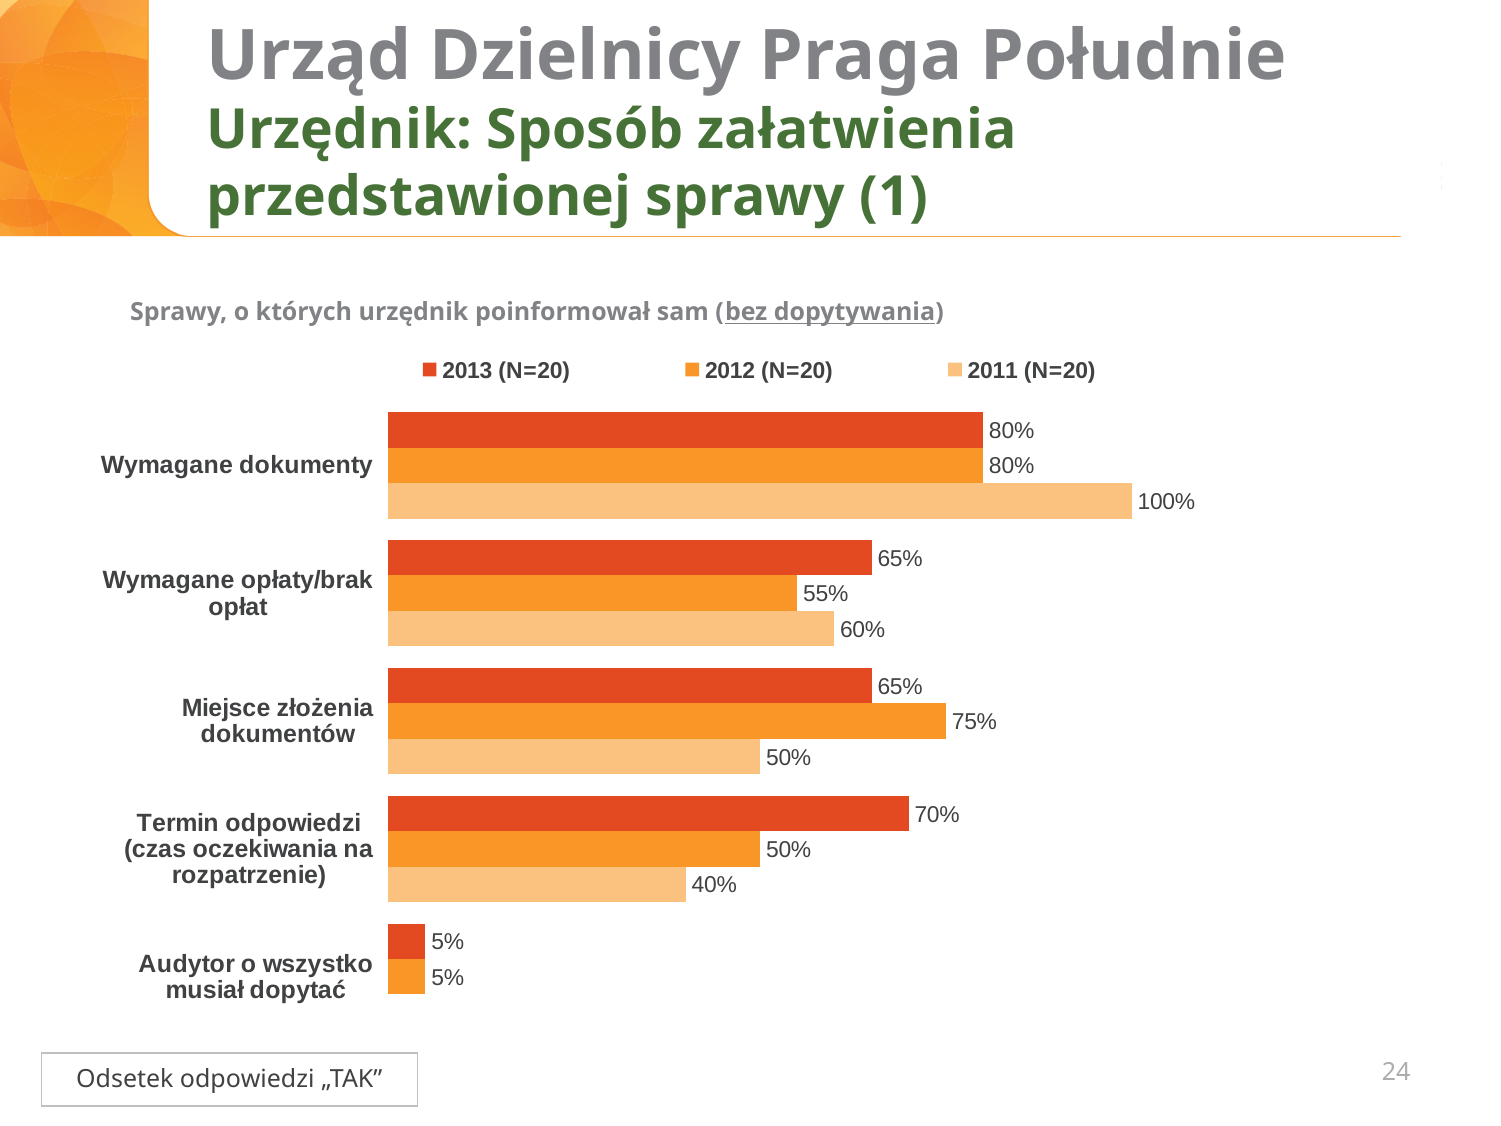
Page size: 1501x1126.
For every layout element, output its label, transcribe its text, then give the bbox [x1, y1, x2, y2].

text_box Sprawy, o których urzędnik poinformował sam (bez dopytywania) [100, 288, 869, 339]
slide_number 24 [1075, 1042, 1426, 1103]
chart [100, 396, 1341, 1042]
title Urząd Dzielnicy Praga Południe Urzędnik: Sposób załatwienia przedstawionej sprawy (1) [147, 0, 1442, 237]
text_box Odsetek odpowiedzi „TAK” [41, 1052, 418, 1106]
picture [0, 0, 147, 237]
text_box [125, 337, 1375, 512]
